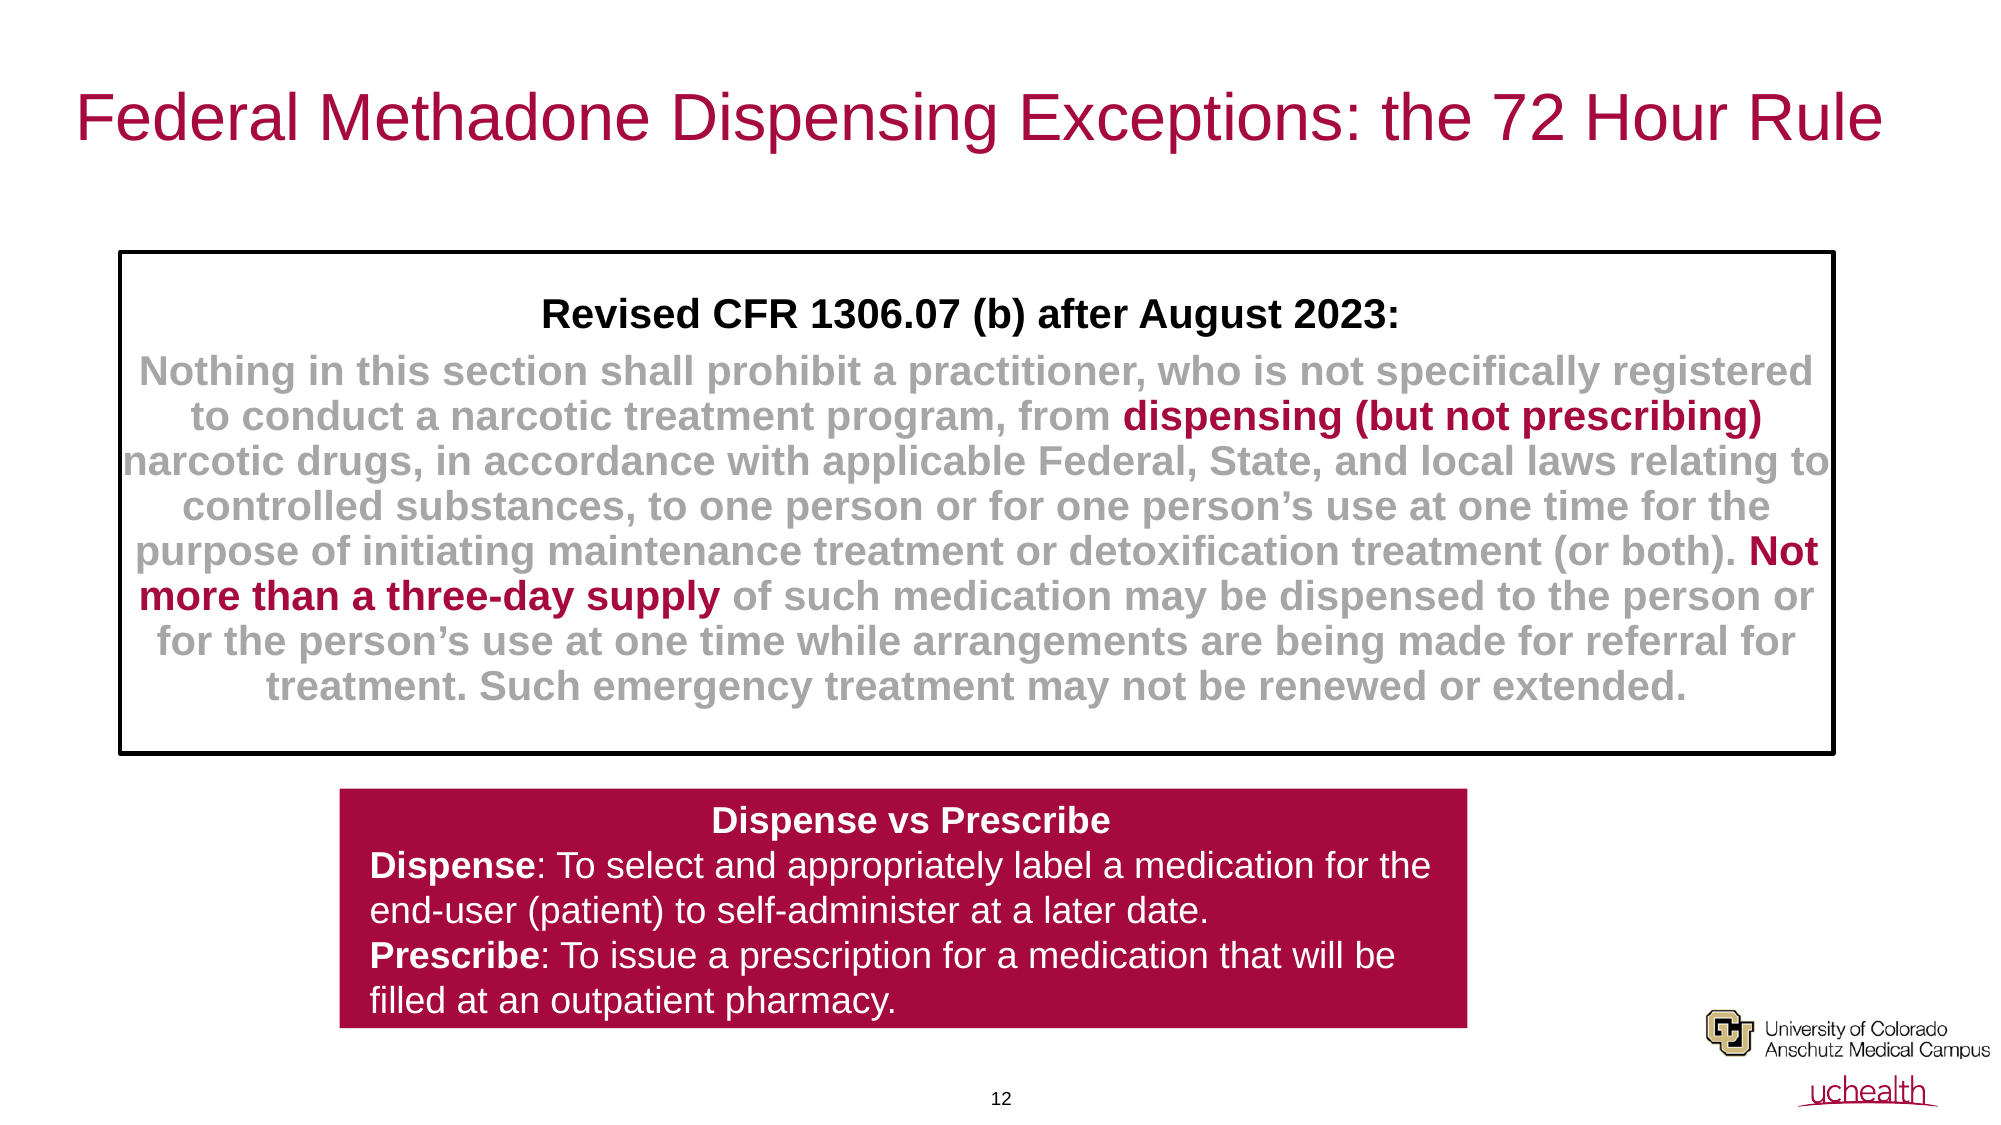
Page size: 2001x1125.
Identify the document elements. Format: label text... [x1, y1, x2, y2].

picture [1697, 1007, 2000, 1060]
text_box Dispense vs Prescribe Dispense: To select and appropriately label a medication for the end-user (patient) to self-administer at a later date. Prescribe: To issue a prescription for a medication that will be filled at an outpatient pharmacy. [339, 788, 1468, 1029]
slide_number 12 [938, 1065, 1065, 1110]
text_box Revised CFR 1306.07 (b) after August 2023: Nothing in this section shall prohibit a practitioner, who is not specifically registered to conduct a narcotic treatment program, from dispensing (but not prescribing) narcotic drugs, in accordance with applicable Federal, State, and local laws relating to controlled substances, to one person or for one person’s use at one time for the purpose of initiating maintenance treatment or detoxification treatment (or both). Not more than a three-day supply of such medication may be dispensed to the person or for the person’s use at one time while arrangements are being made for referral for treatment. Such emergency treatment may not be renewed or extended. [118, 250, 1836, 756]
picture [1798, 1075, 1938, 1107]
title Federal Methadone Dispensing Exceptions: the 72 Hour Rule [75, 73, 1924, 237]
